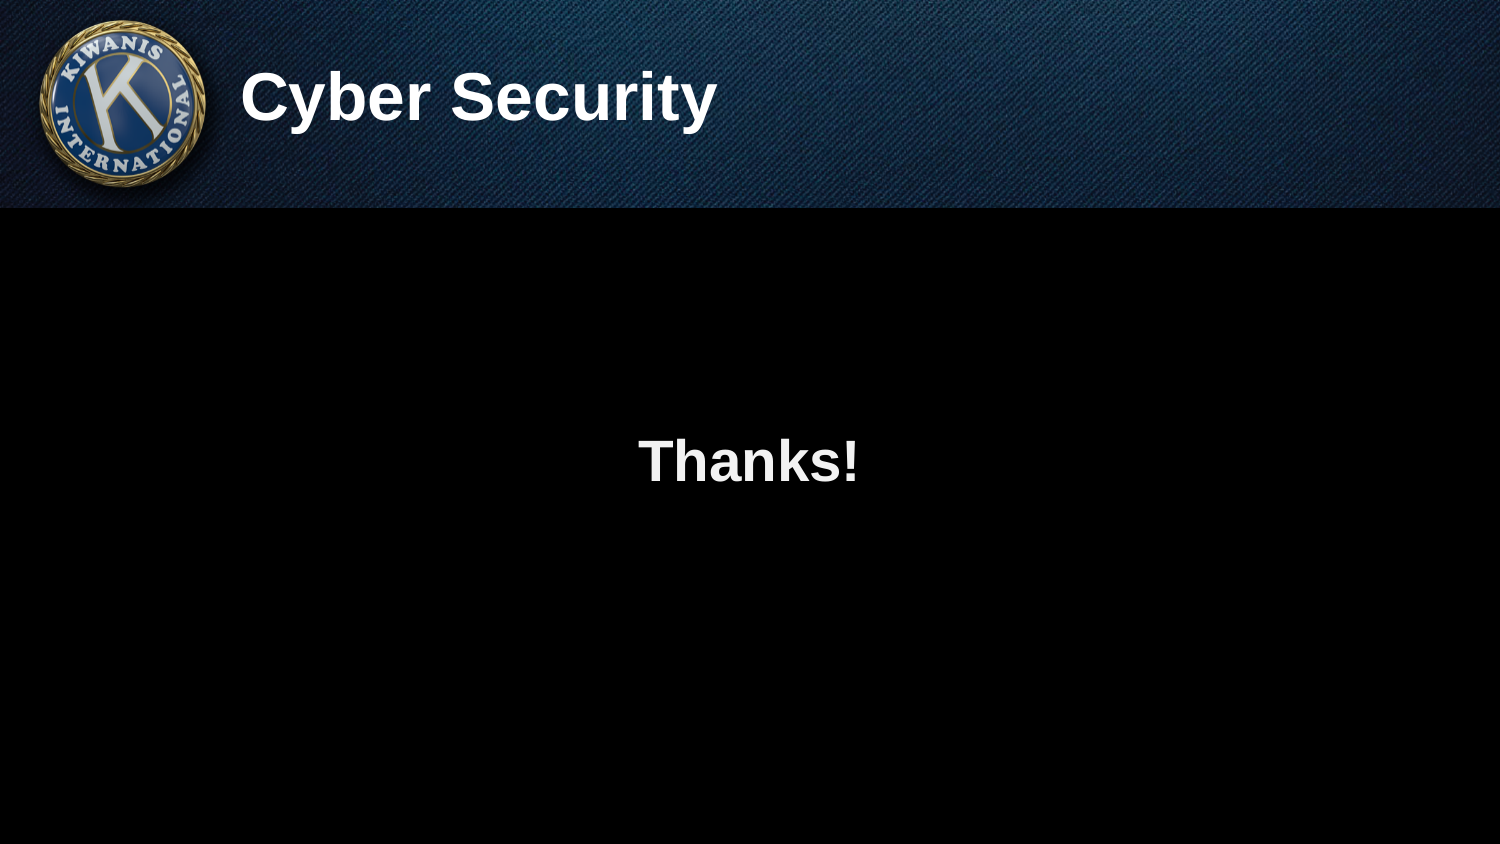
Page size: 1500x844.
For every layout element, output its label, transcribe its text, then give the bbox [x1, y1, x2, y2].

title Cyber Security [225, 46, 1388, 151]
list Thanks! [60, 416, 1440, 532]
picture [0, 0, 1500, 208]
